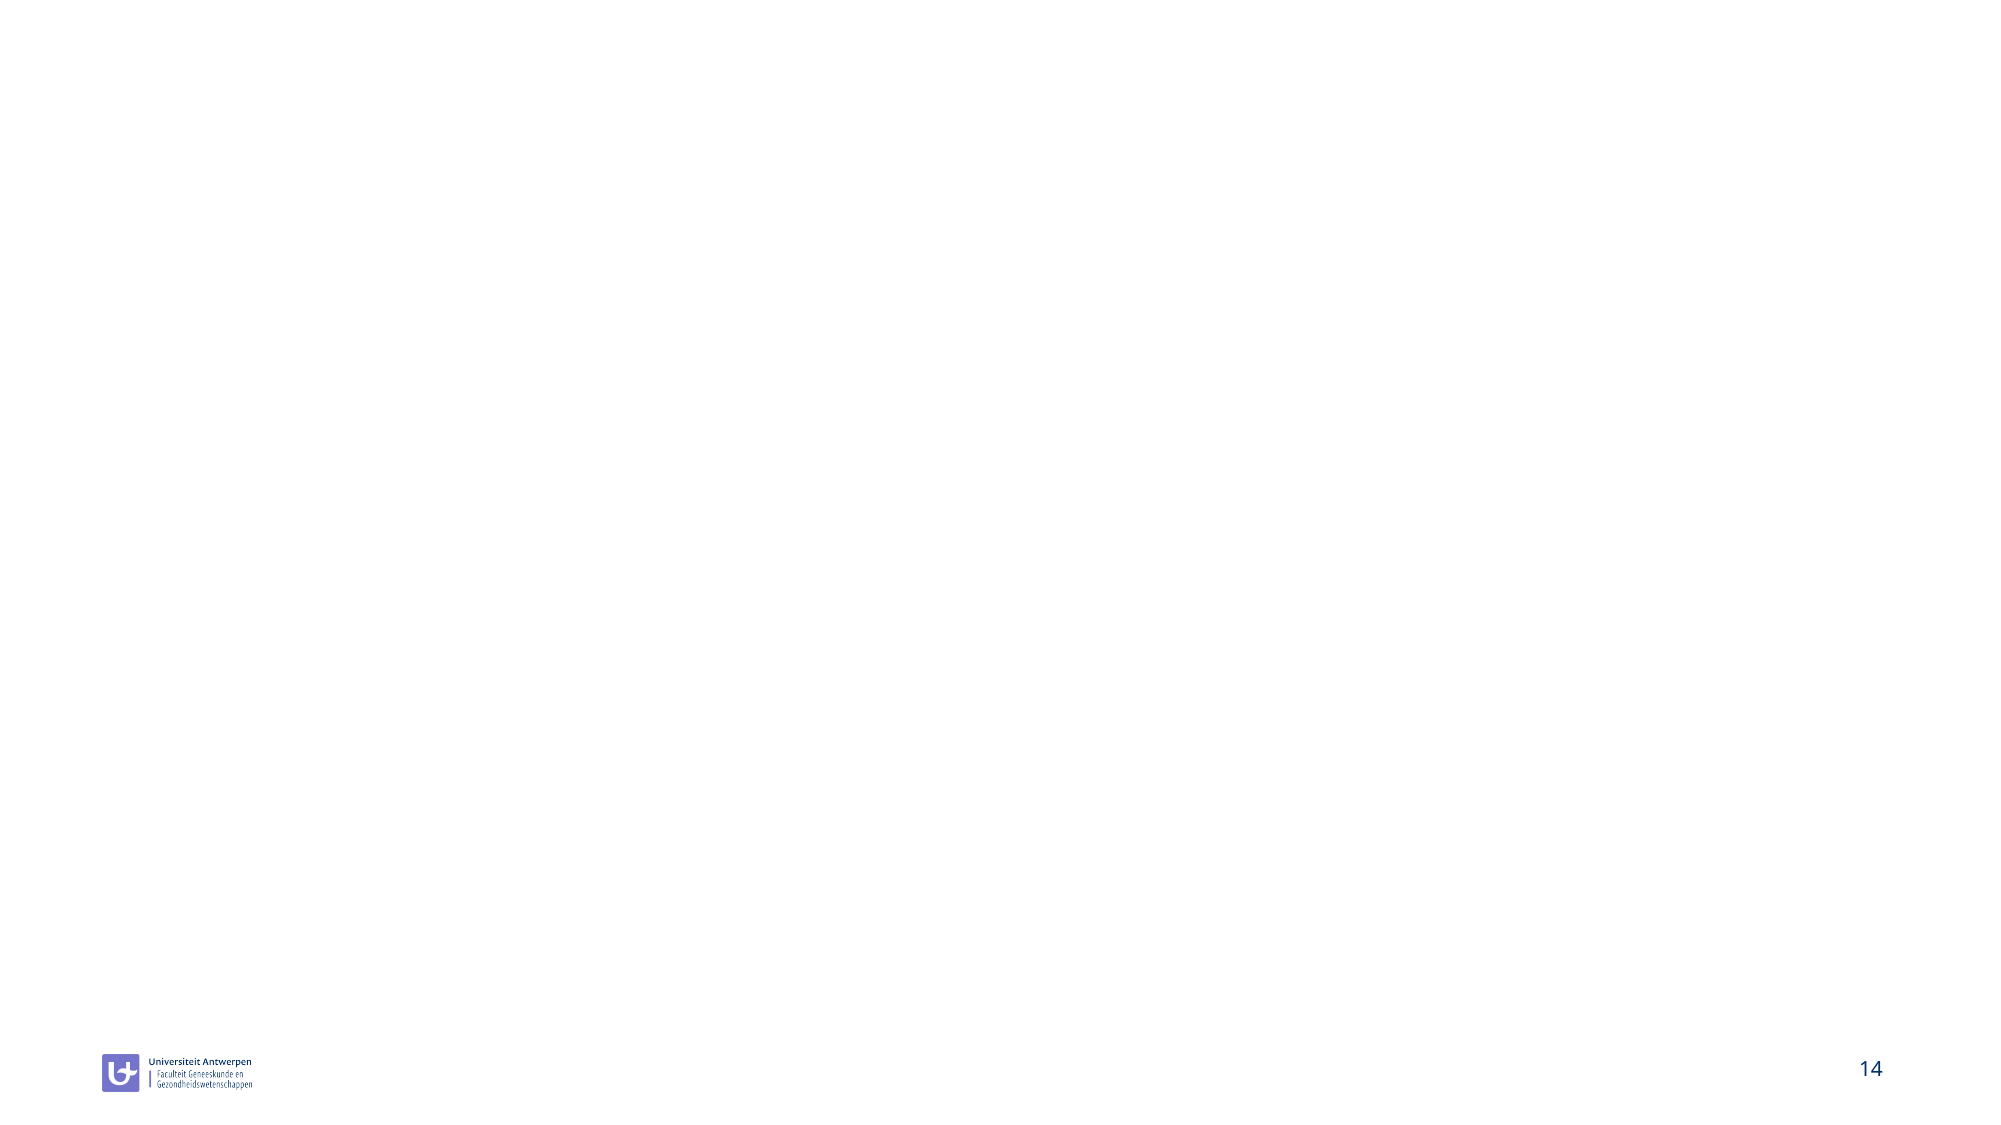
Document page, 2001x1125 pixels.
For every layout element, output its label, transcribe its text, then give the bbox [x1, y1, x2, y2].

picture [102, 1054, 252, 1092]
slide_number 14 [1463, 1039, 1898, 1100]
